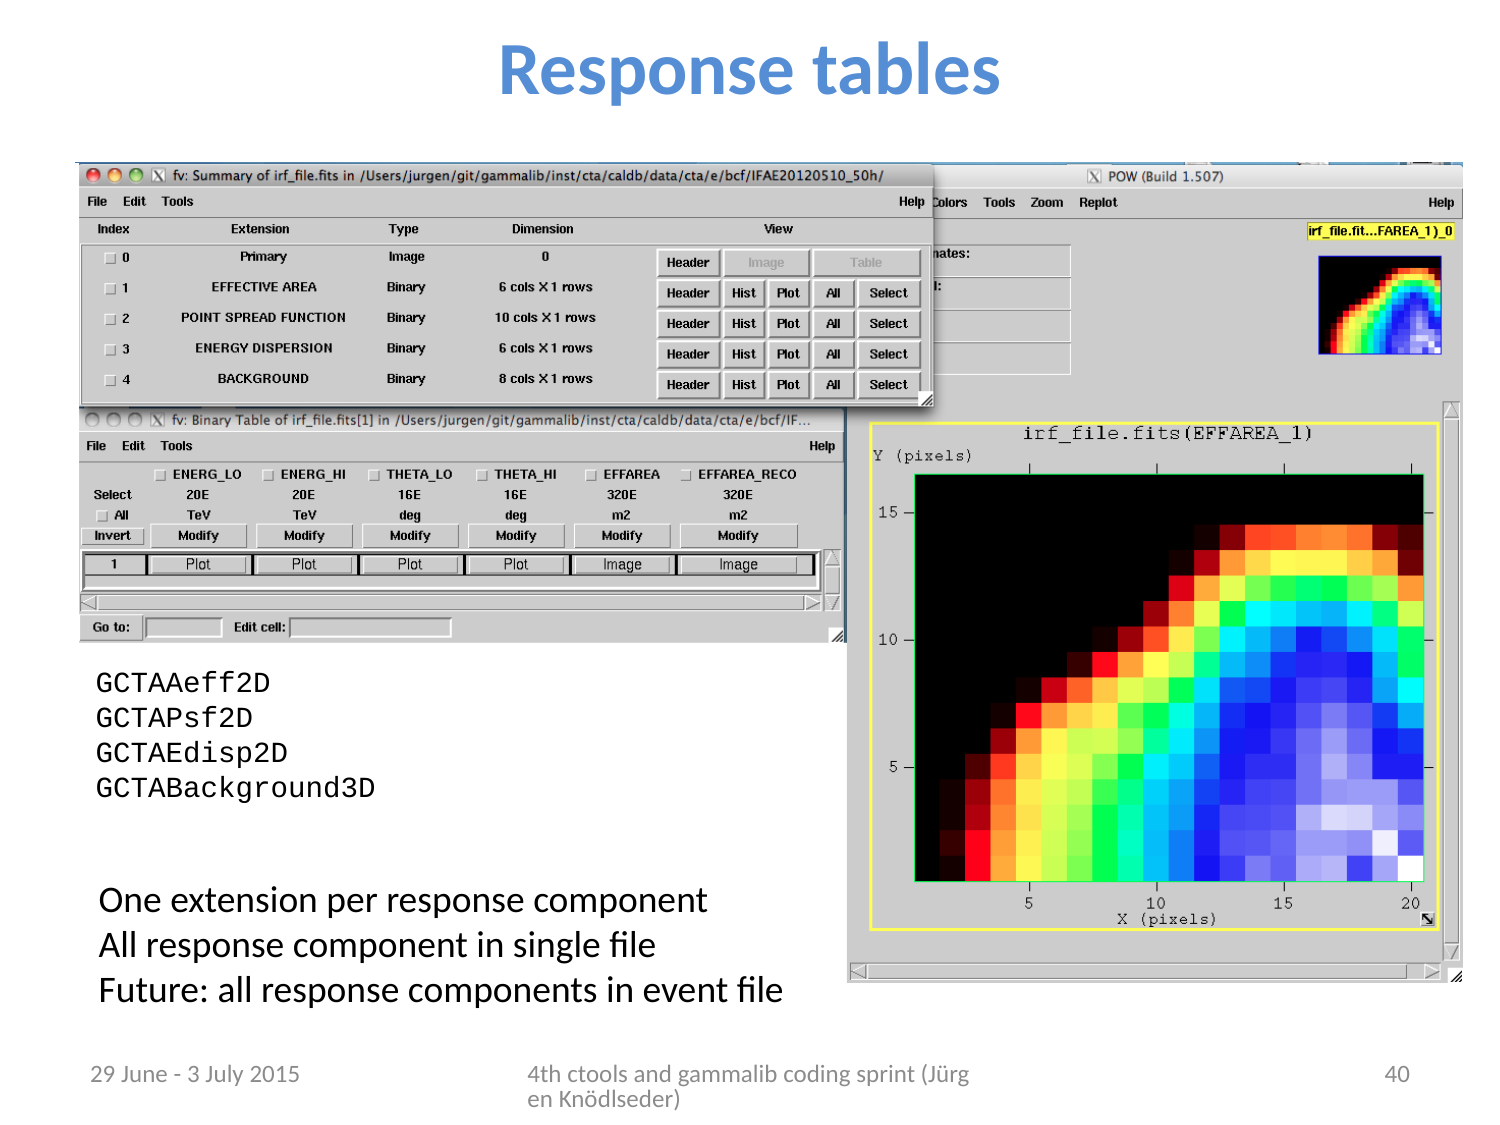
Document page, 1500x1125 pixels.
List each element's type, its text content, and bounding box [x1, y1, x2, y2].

title Response tables [75, 3, 1425, 126]
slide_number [75, 1042, 425, 1103]
text_box One extension per response component All response component in single file Future: all response components in event file [83, 992, 800, 1018]
footer 4th ctools and gammalib coding sprint (Jürgen Knödlseder) [512, 1042, 988, 1103]
slide_number 40 [1074, 1042, 1425, 1103]
picture [74, 162, 1463, 984]
